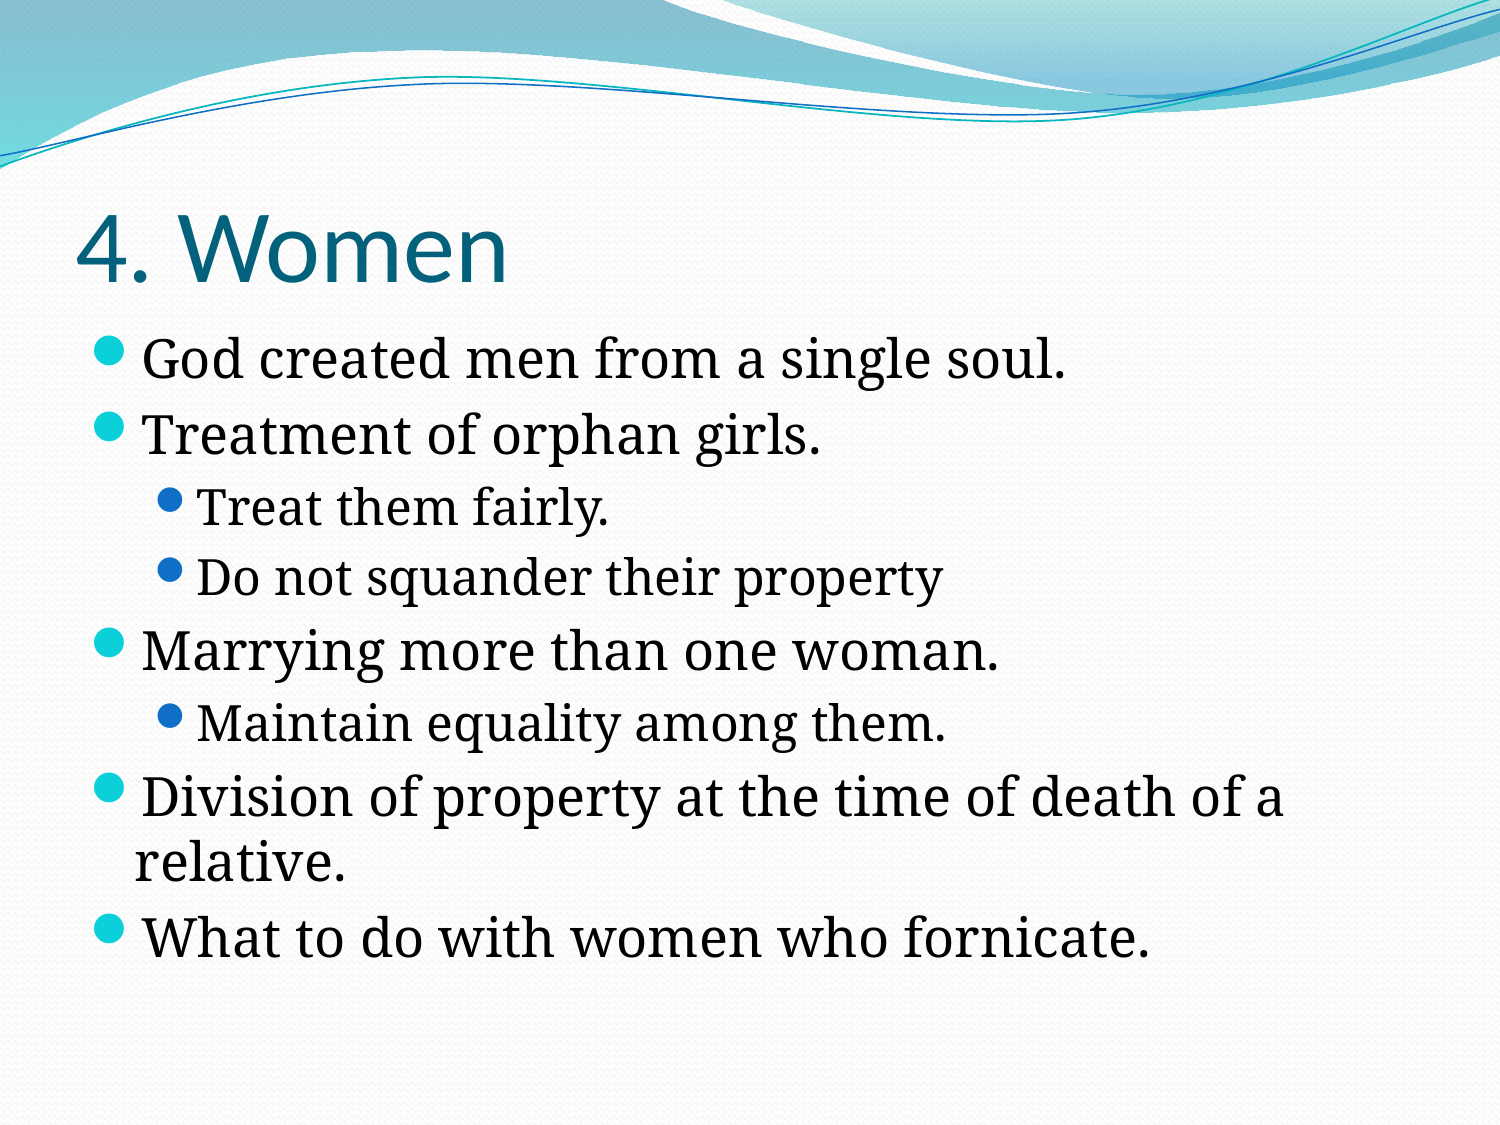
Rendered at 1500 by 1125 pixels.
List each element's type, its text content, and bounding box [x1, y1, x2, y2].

list God created men from a single soul. Treatment of orphan girls. Treat them fairly. Do not squander their property Marrying more than one woman. Maintain equality among them. Division of property at the time of death of a relative. What to do with women who fornicate. [75, 317, 1425, 1038]
title 4. Women [75, 115, 1425, 303]
